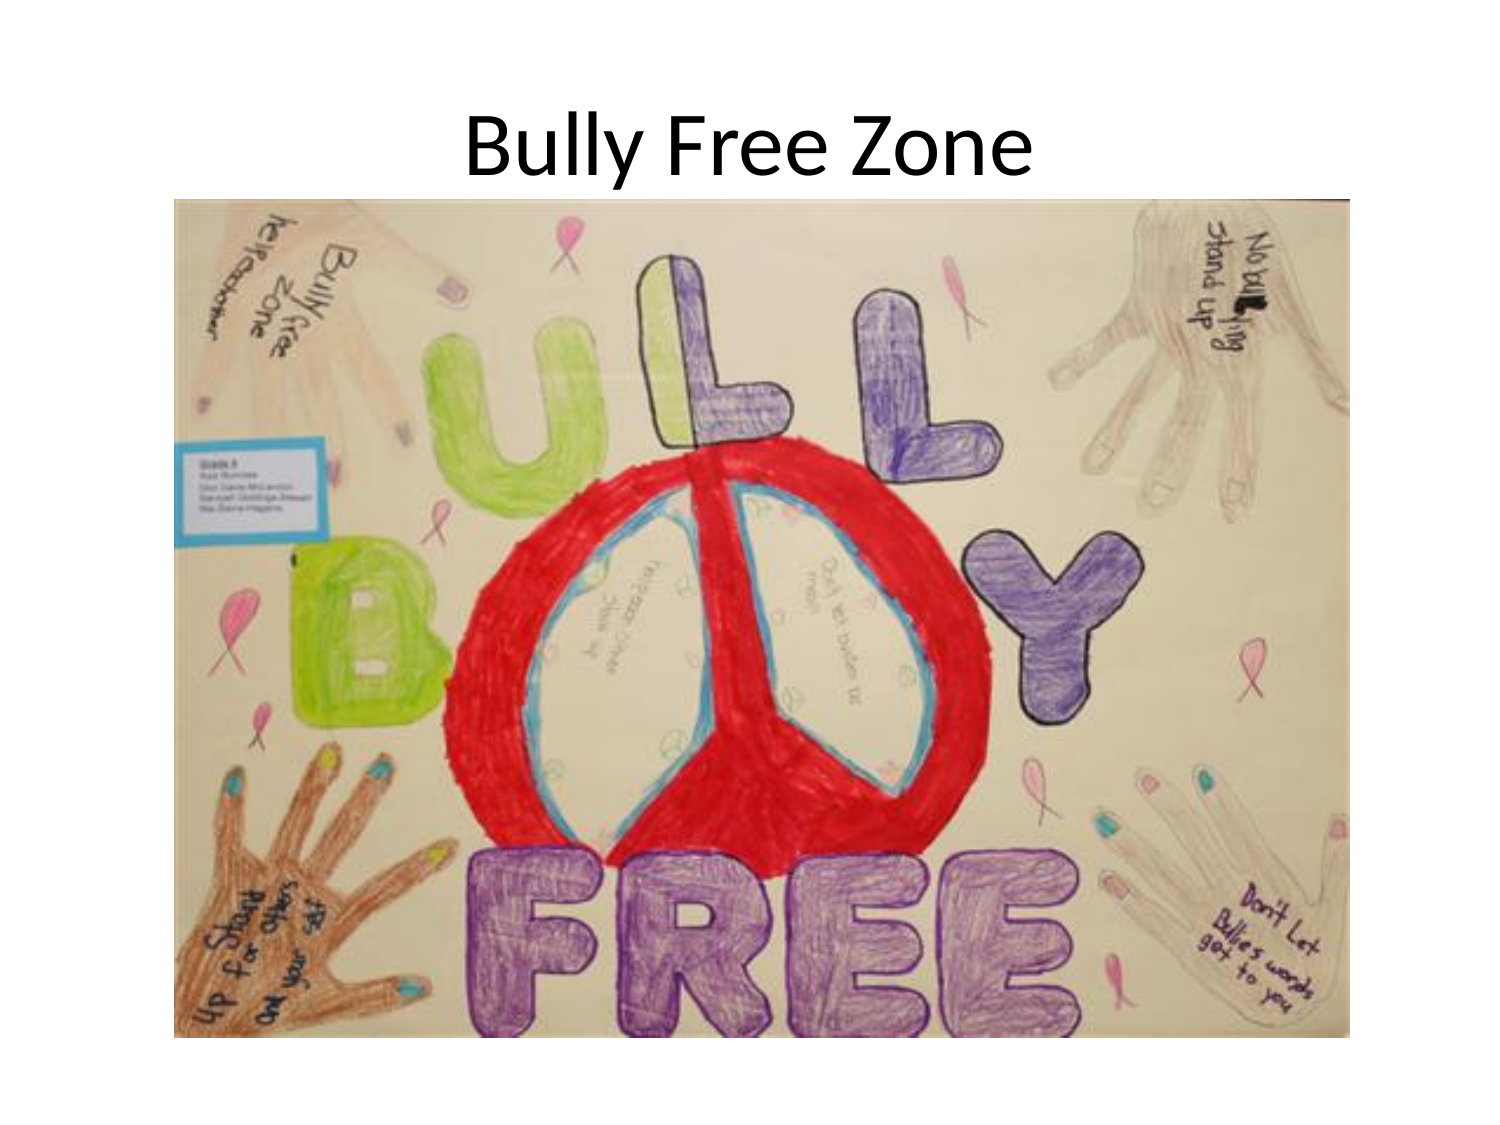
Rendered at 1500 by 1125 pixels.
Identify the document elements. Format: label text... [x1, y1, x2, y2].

title Bully Free Zone [75, 45, 1425, 233]
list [174, 199, 1351, 1038]
